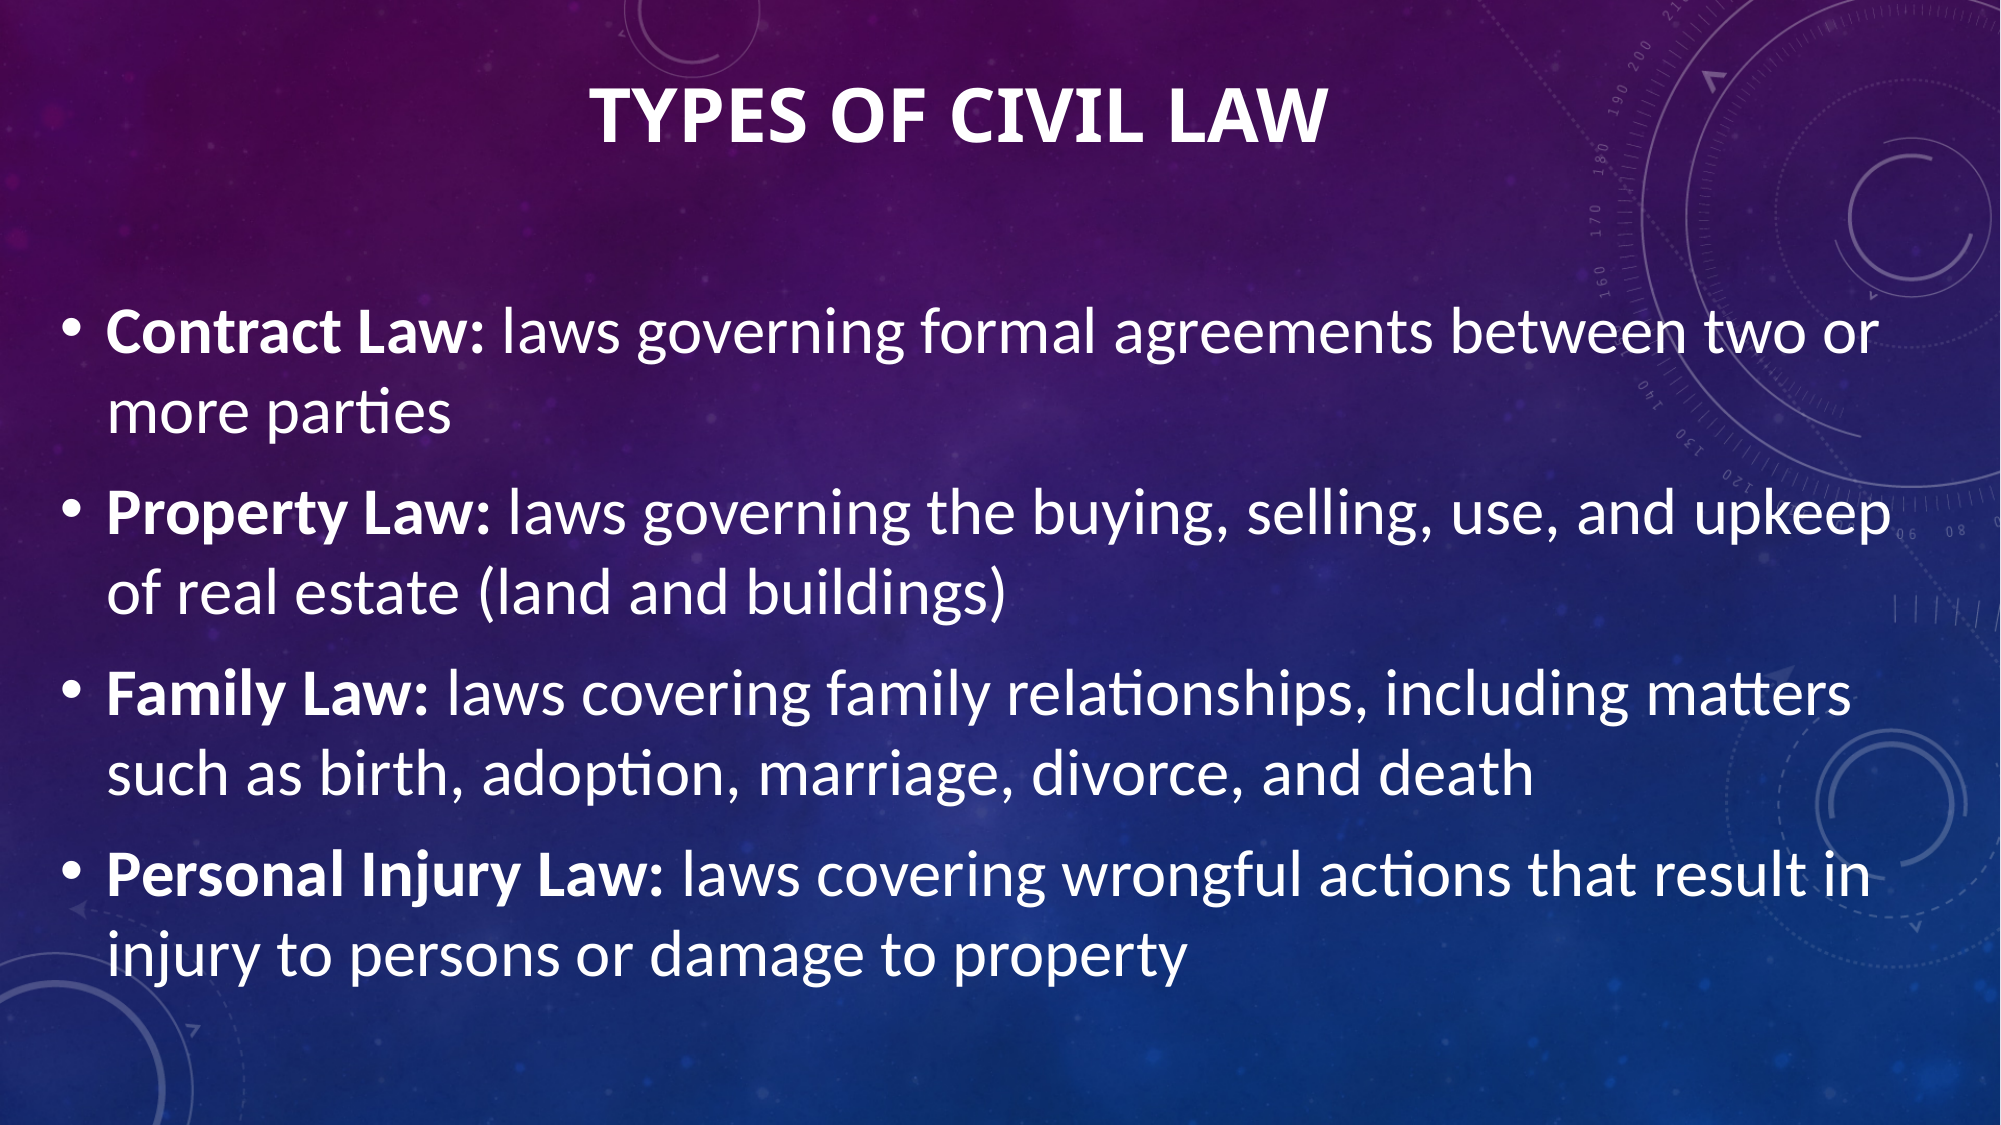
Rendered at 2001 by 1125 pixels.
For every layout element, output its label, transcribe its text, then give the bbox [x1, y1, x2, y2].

title Types of civil law [128, 42, 1791, 181]
list Contract Law: laws governing formal agreements between two or more parties Property Law: laws governing the buying, selling, use, and upkeep of real estate (land and buildings) Family Law: laws covering family relationships, including matters such as birth, adoption, marriage, divorce, and death Personal Injury Law: laws covering wrongful actions that result in injury to persons or damage to property [44, 181, 1961, 1095]
picture [0, 0, 2001, 1125]
